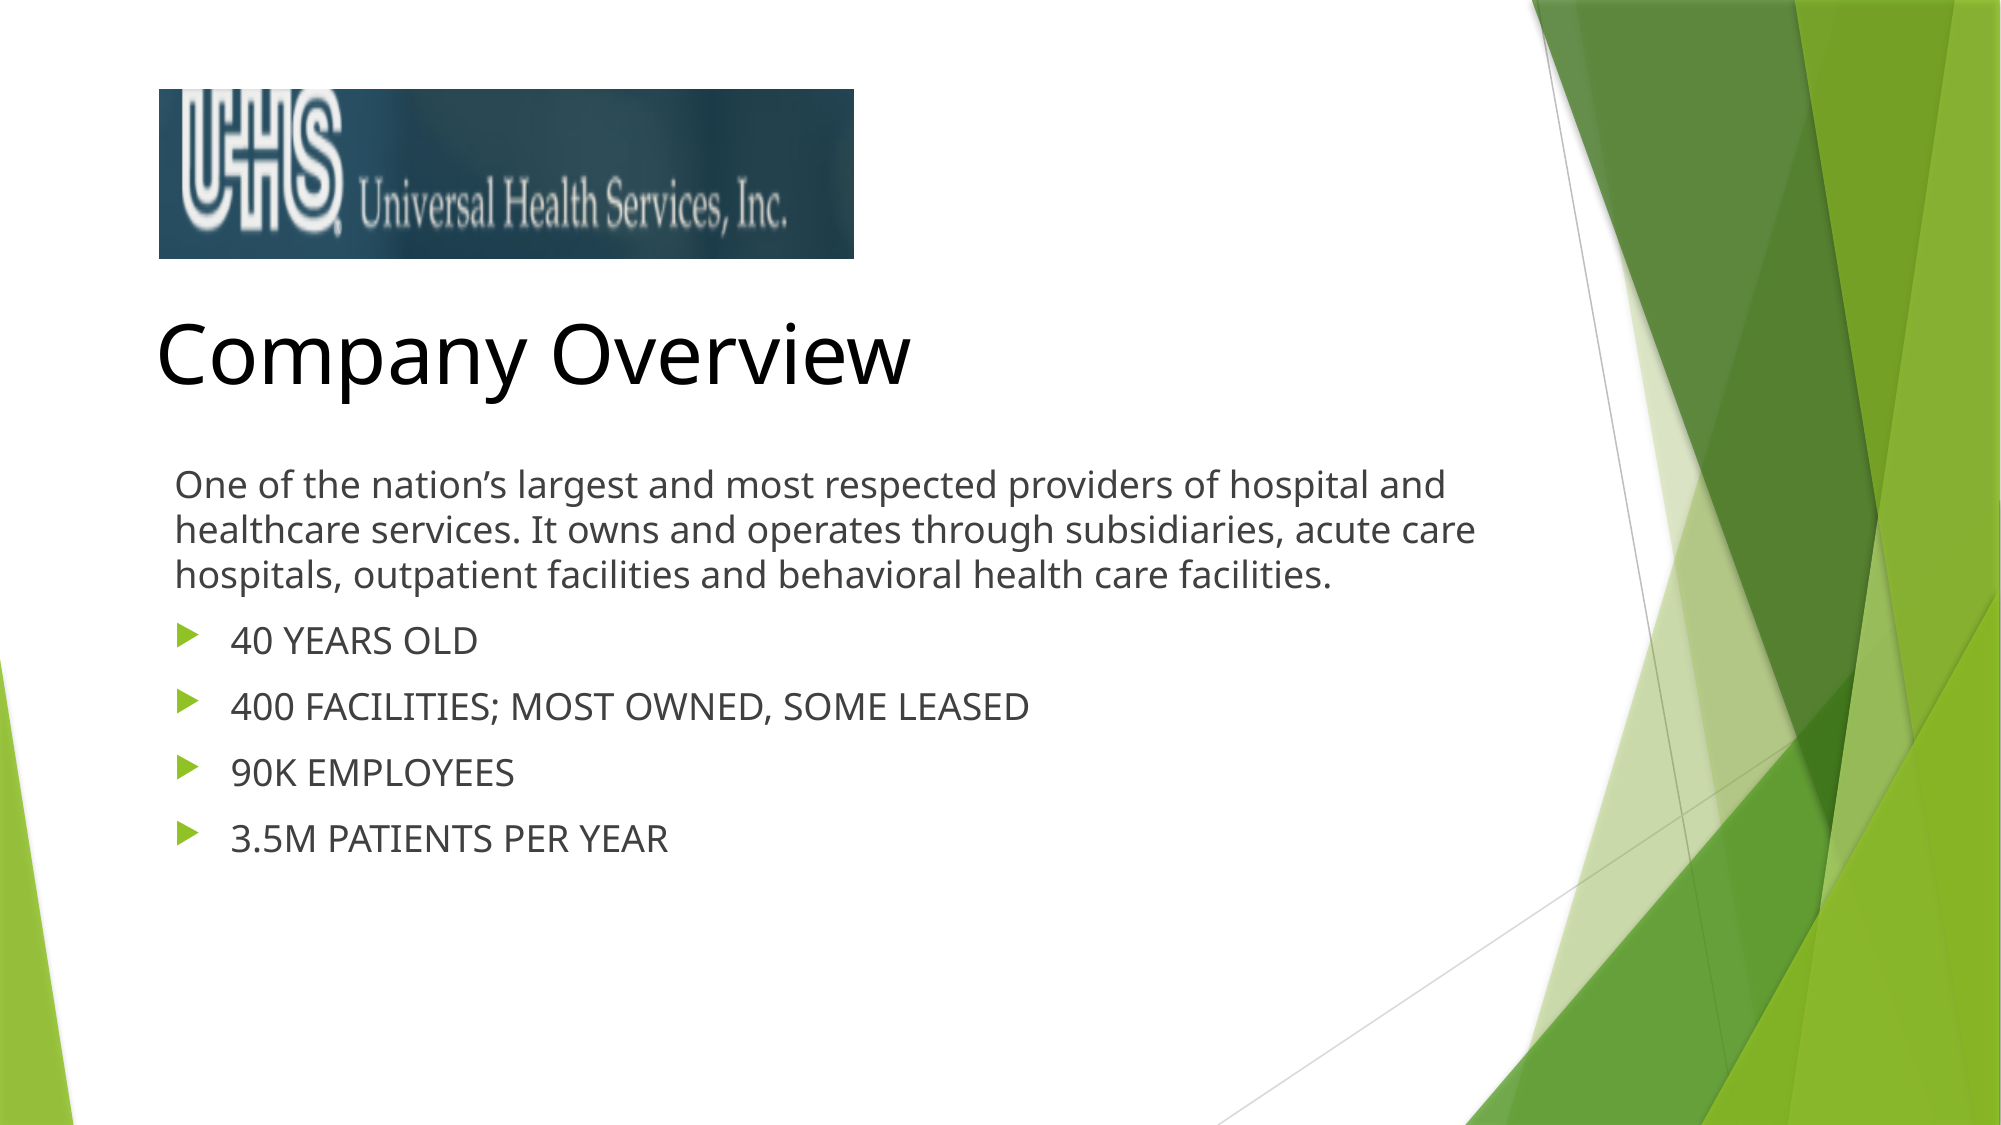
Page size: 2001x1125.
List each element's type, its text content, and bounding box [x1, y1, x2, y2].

picture [158, 88, 854, 259]
text_box Company Overview [140, 294, 928, 409]
list One of the nation’s largest and most respected providers of hospital and healthcare services. It owns and operates through subsidiaries, acute care hospitals, outpatient facilities and behavioral health care facilities. 40 YEARS OLD 400 FACILITIES; most owned, some leased 90K EMPLOYEES 3.5M PATIENTS PER YEAR [159, 1016, 1570, 1088]
text_box [159, 382, 1570, 1016]
